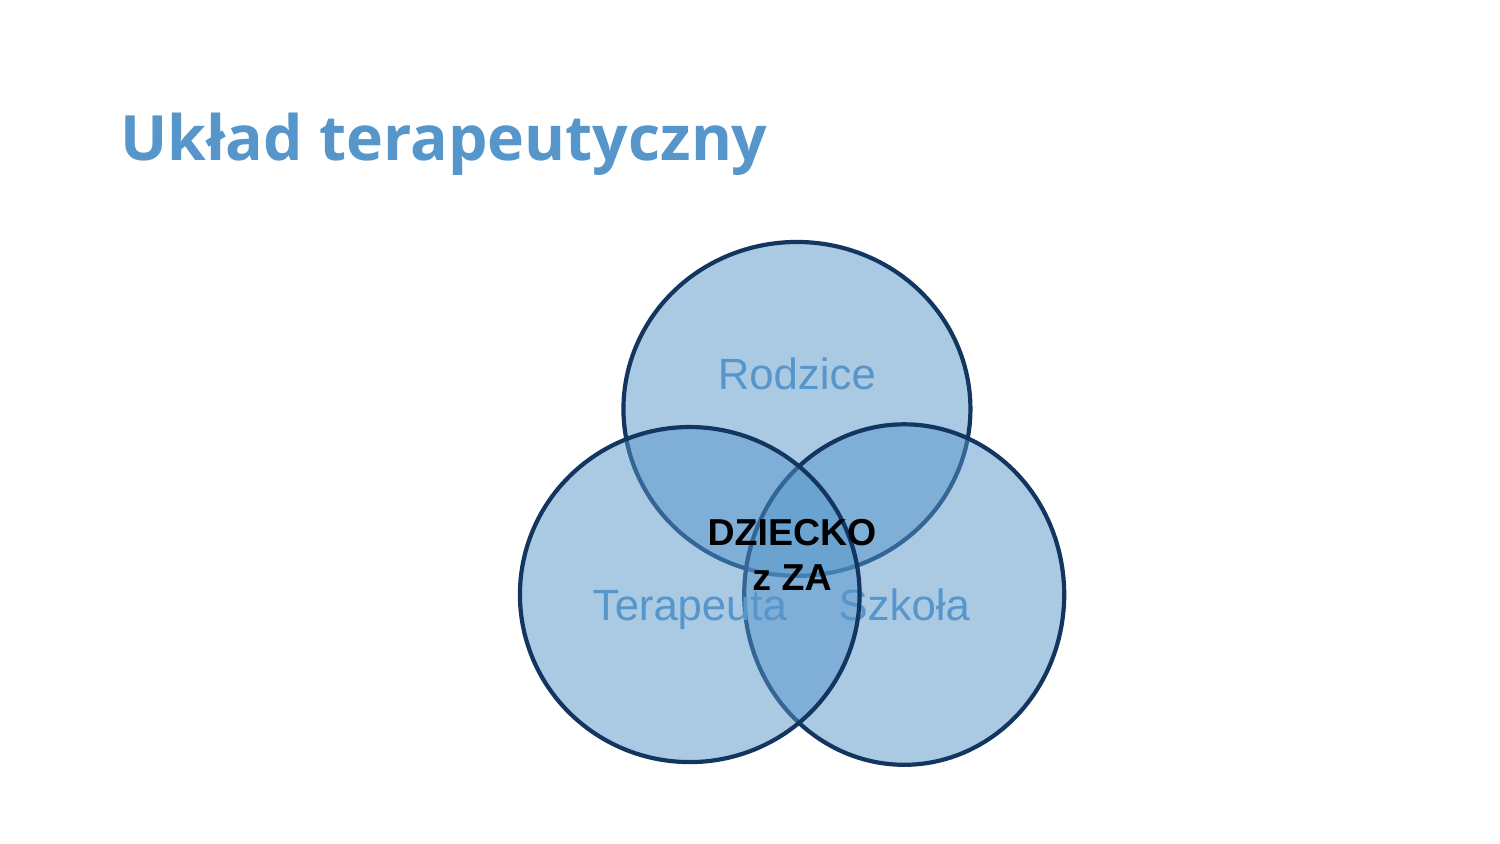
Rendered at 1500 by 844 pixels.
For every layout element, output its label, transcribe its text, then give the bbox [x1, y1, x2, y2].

title Układ terapeutyczny [105, 44, 1021, 227]
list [318, 255, 1266, 752]
